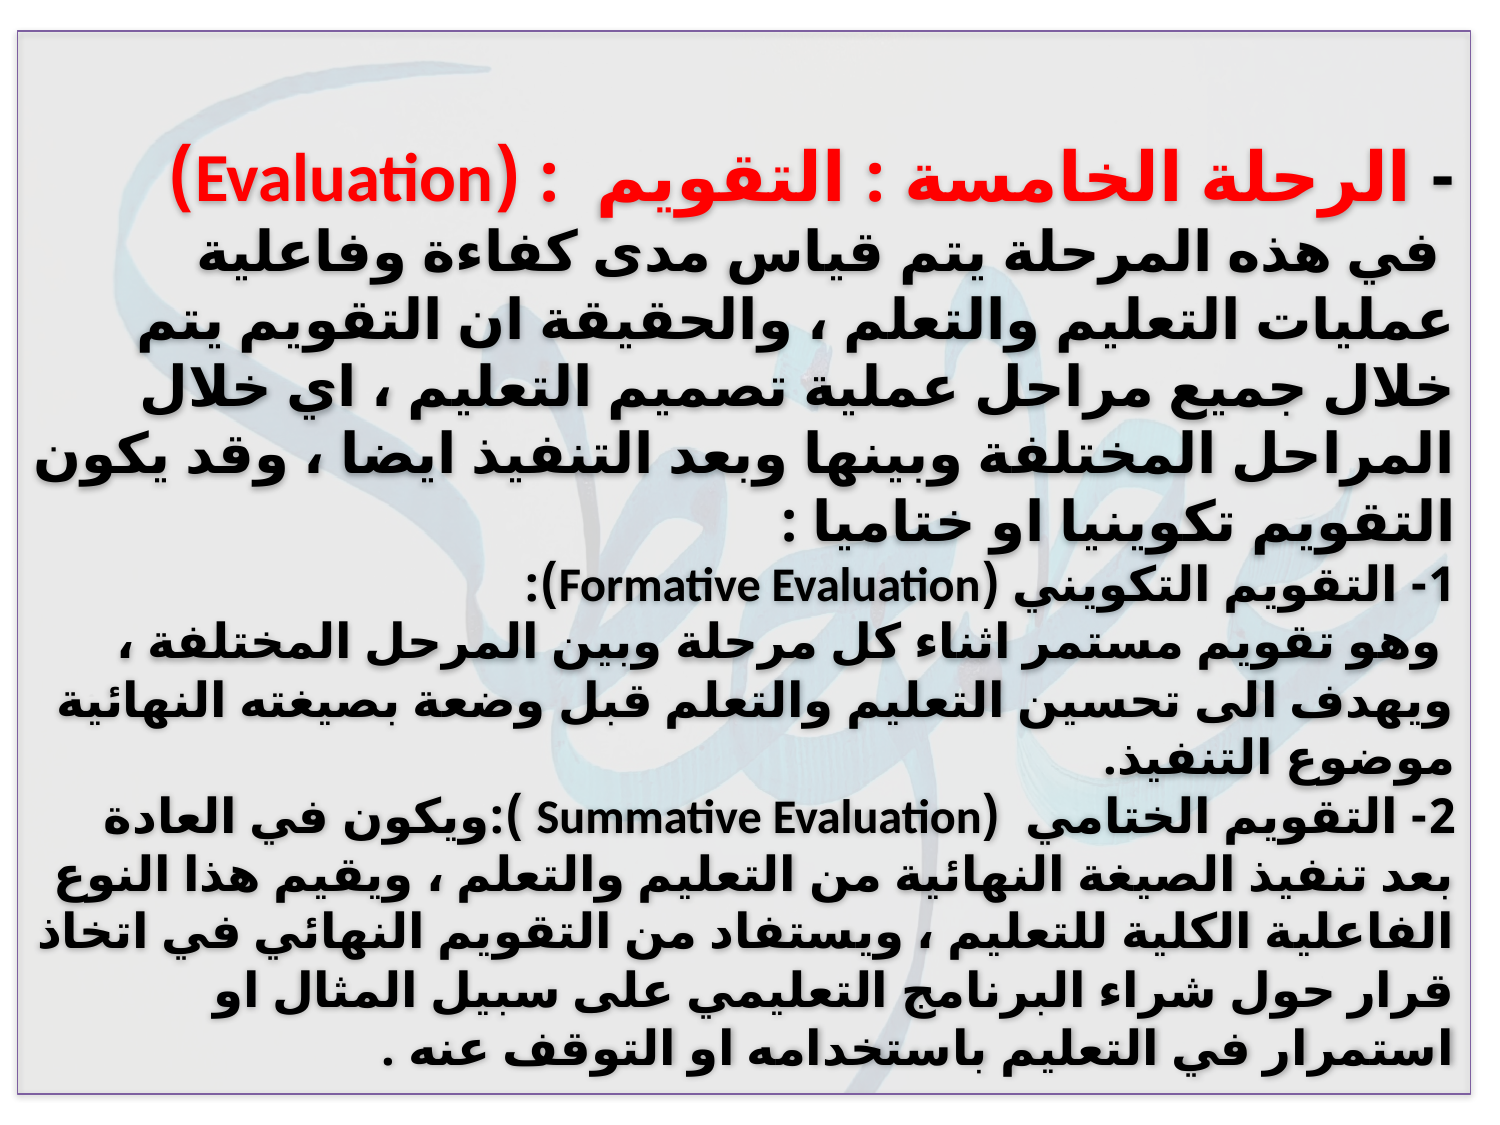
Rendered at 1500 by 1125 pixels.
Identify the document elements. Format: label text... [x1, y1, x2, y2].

title - الرحلة الخامسة : التقويم : (Evaluation) في هذه المرحلة يتم قياس مدى كفاءة وفاعلية عمليات التعليم والتعلم ، والحقيقة ان التقويم يتم خلال جميع مراحل عملية تصميم التعليم ، اي خلال المراحل المختلفة وبينها وبعد التنفيذ ايضا ، وقد يكون التقويم تكوينيا او ختاميا : 1- التقويم التكويني (Formative Evaluation): وهو تقويم مستمر اثناء كل مرحلة وبين المرحل المختلفة ، ويهدف الى تحسين التعليم والتعلم قبل وضعة بصيغته النهائية موضوع التنفيذ. 2- التقويم الختامي (Summative Evaluation ):ويكون في العادة بعد تنفيذ الصيغة النهائية من التعليم والتعلم ، ويقيم هذا النوع الفاعلية الكلية للتعليم ، ويستفاد من التقويم النهائي في اتخاذ قرار حول شراء البرنامج التعليمي على سبيل المثال او استمرار في التعليم باستخدامه او التوقف عنه . [17, 30, 1471, 1095]
